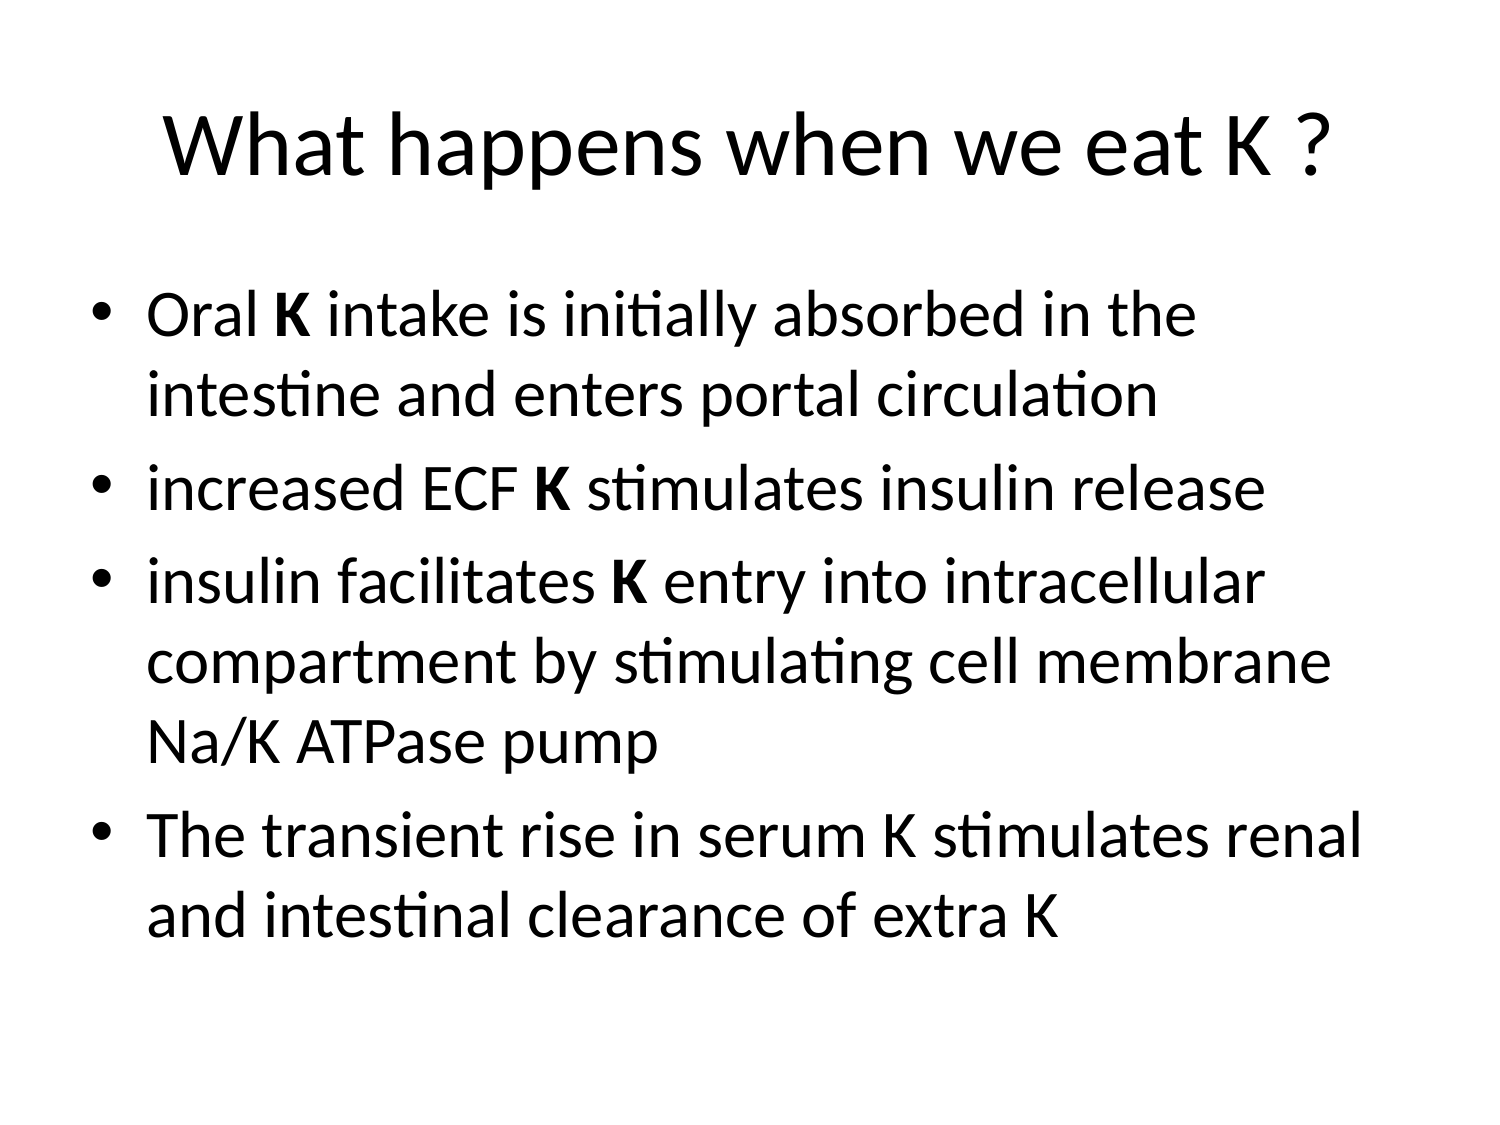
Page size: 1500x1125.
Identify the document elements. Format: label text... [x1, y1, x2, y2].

title What happens when we eat K ? [75, 45, 1425, 233]
list Oral K intake is initially absorbed in the intestine and enters portal circulation increased ECF K stimulates insulin release insulin facilitates K entry into intracellular compartment by stimulating cell membrane Na/K ATPase pump The transient rise in serum K stimulates renal and intestinal clearance of extra K [75, 262, 1425, 1005]
